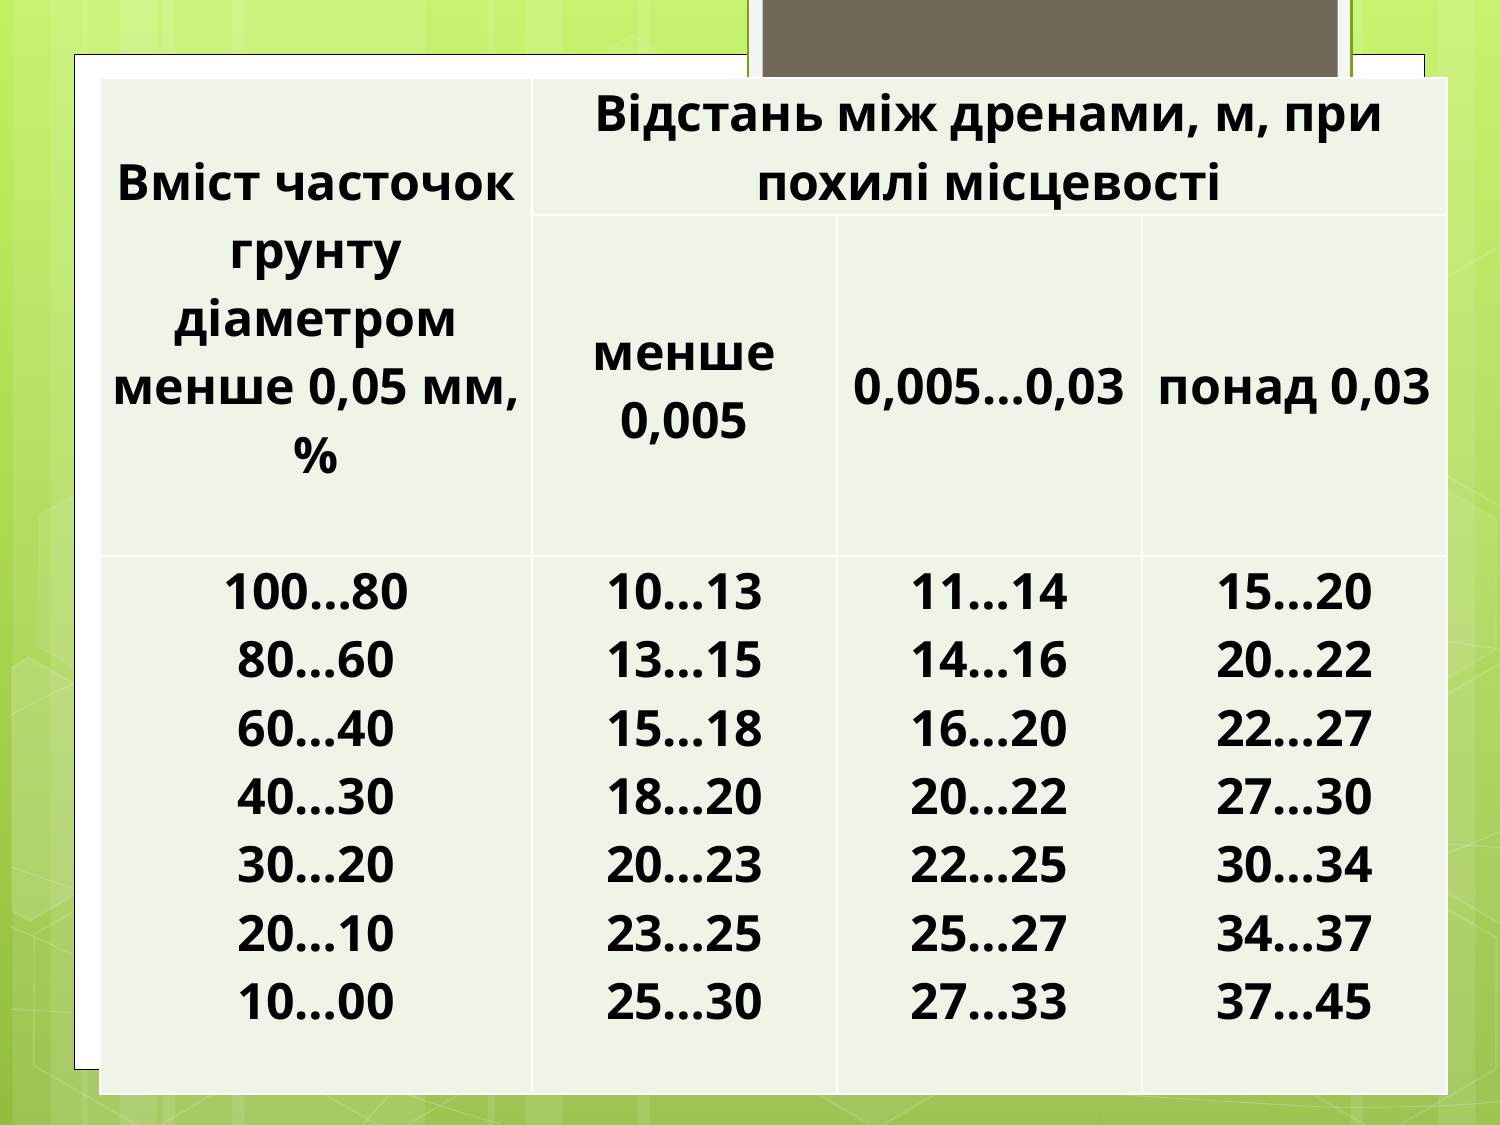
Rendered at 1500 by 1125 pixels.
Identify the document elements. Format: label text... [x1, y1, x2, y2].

table_cell 11…14 14…16 16…20 20…22 22…25 25…27 27…33 [838, 557, 1141, 1093]
table_cell 15…20 20…22 22…27 27…30 30…34 34…37 37…45 [1143, 557, 1446, 1093]
table_cell понад 0,03 [1143, 216, 1446, 555]
table_cell менше 0,005 [533, 216, 836, 555]
table_cell 10…13 13…15 15…18 18…20 20…23 23…25 25…30 [533, 557, 836, 1093]
table_header Вміст часточок грунту діаметром менше 0,05 мм,% [101, 79, 531, 555]
table_cell 100…80 80…60 60…40 40…30 30…20 20…10 10…00 [101, 557, 531, 1093]
table_cell 0,005…0,03 [838, 216, 1141, 555]
table_header Відстань між дренами, м, при похилі місцевості [533, 79, 1446, 214]
